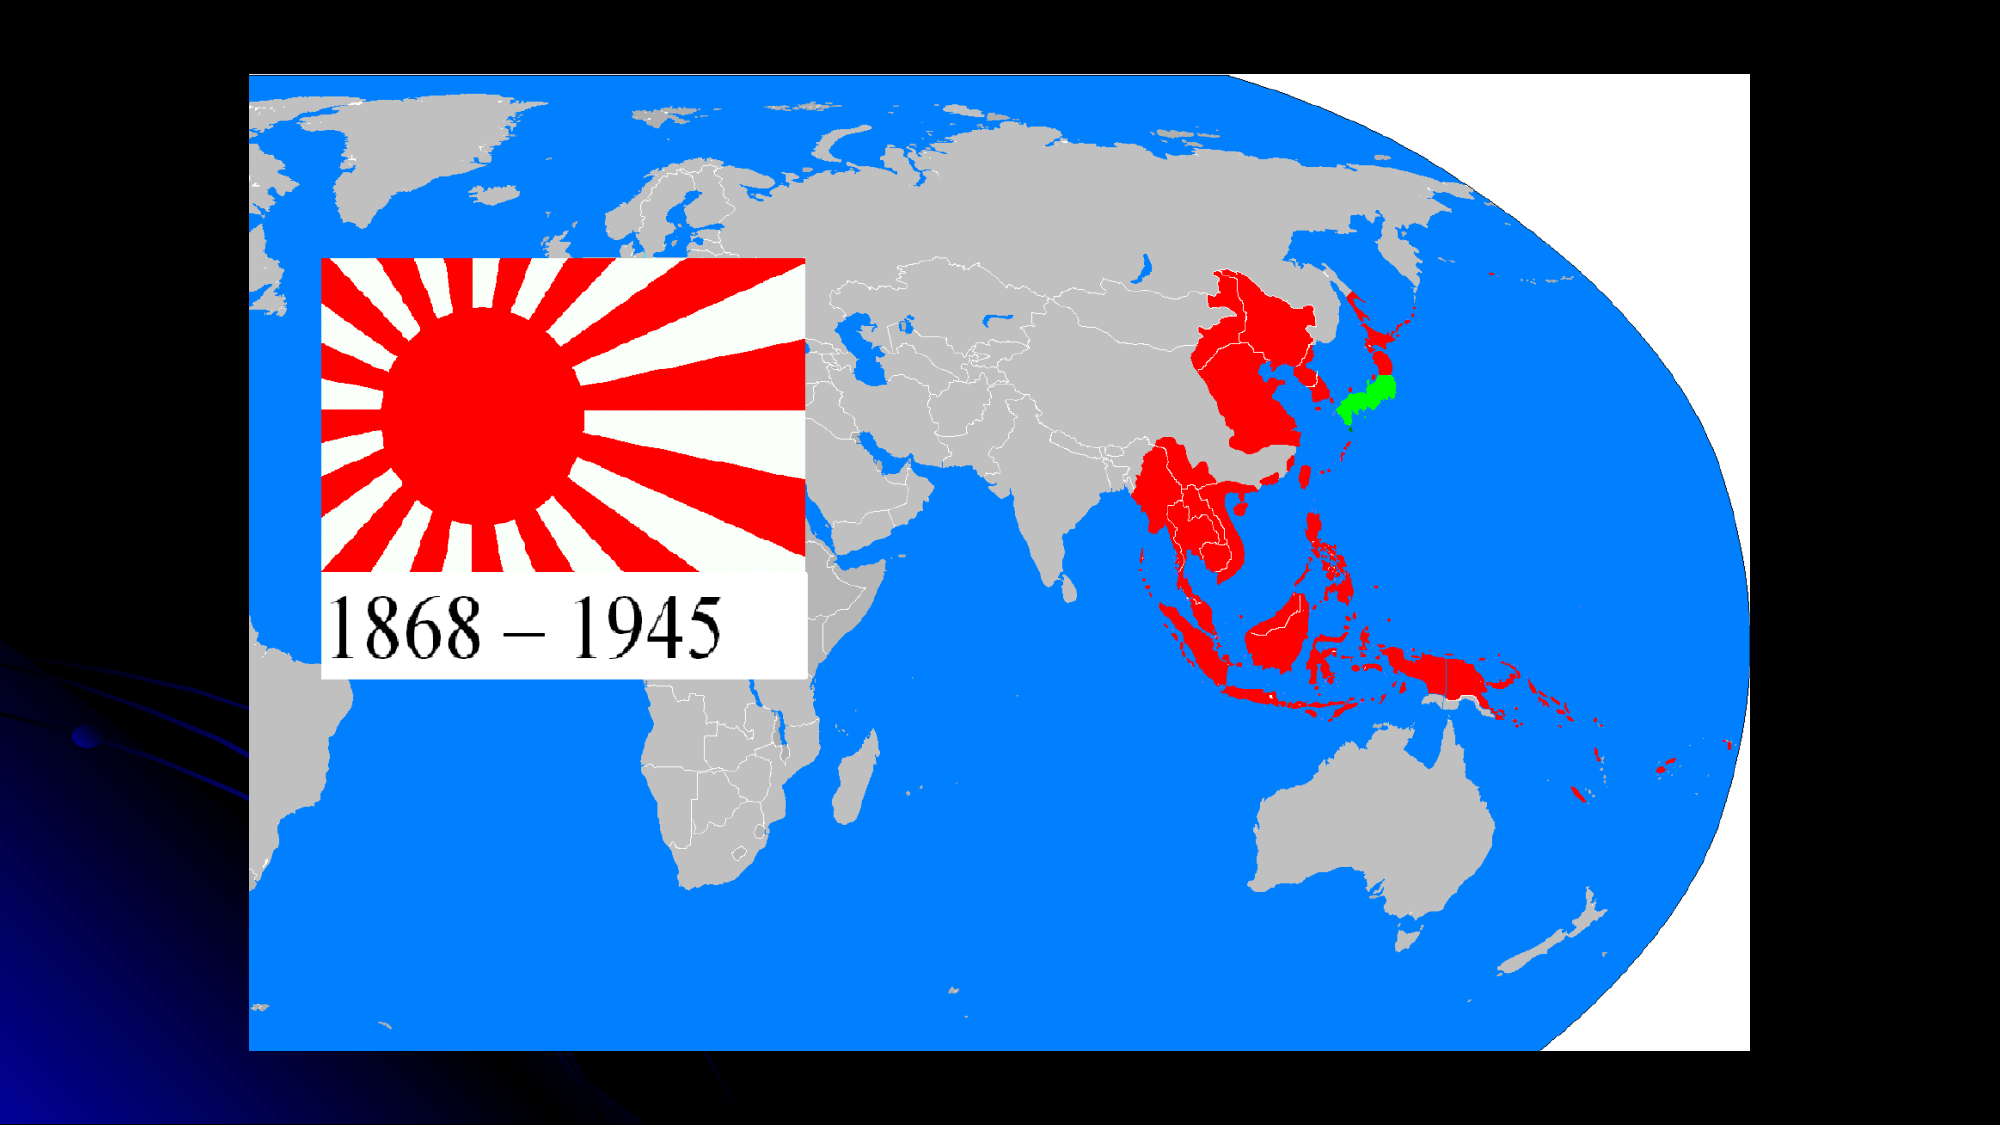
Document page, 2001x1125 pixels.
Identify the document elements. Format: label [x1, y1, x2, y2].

list [249, 74, 1750, 1051]
